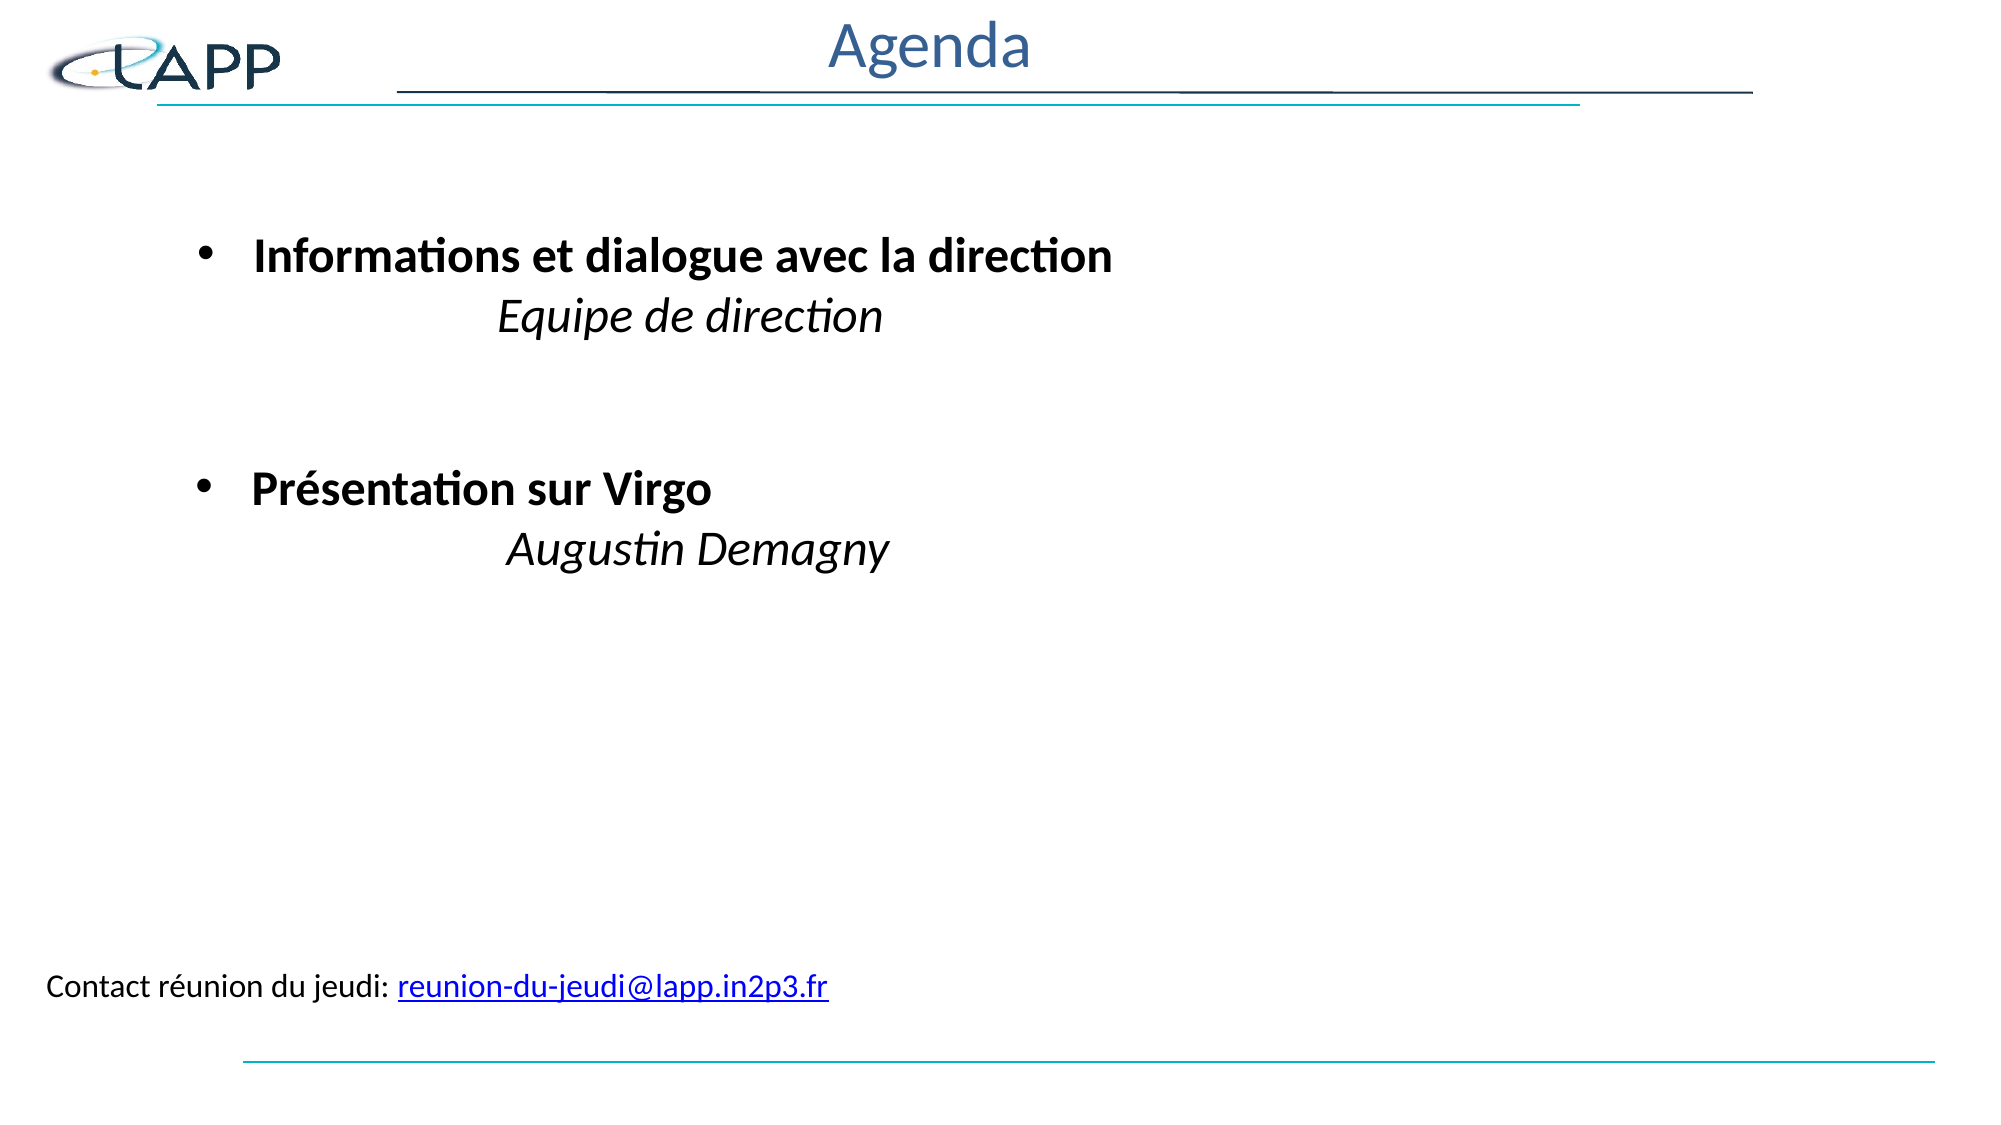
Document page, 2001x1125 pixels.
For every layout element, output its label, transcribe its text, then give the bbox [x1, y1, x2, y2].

picture [43, 33, 280, 93]
text_box Présentation sur Virgo Augustin Demagny [180, 387, 1896, 583]
text_box Contact réunion du jeudi: reunion-du-jeudi@lapp.in2p3.fr [31, 956, 844, 1012]
text_box Agenda [511, 0, 1350, 89]
text_box Informations et dialogue avec la direction Equipe de direction [182, 154, 1898, 350]
